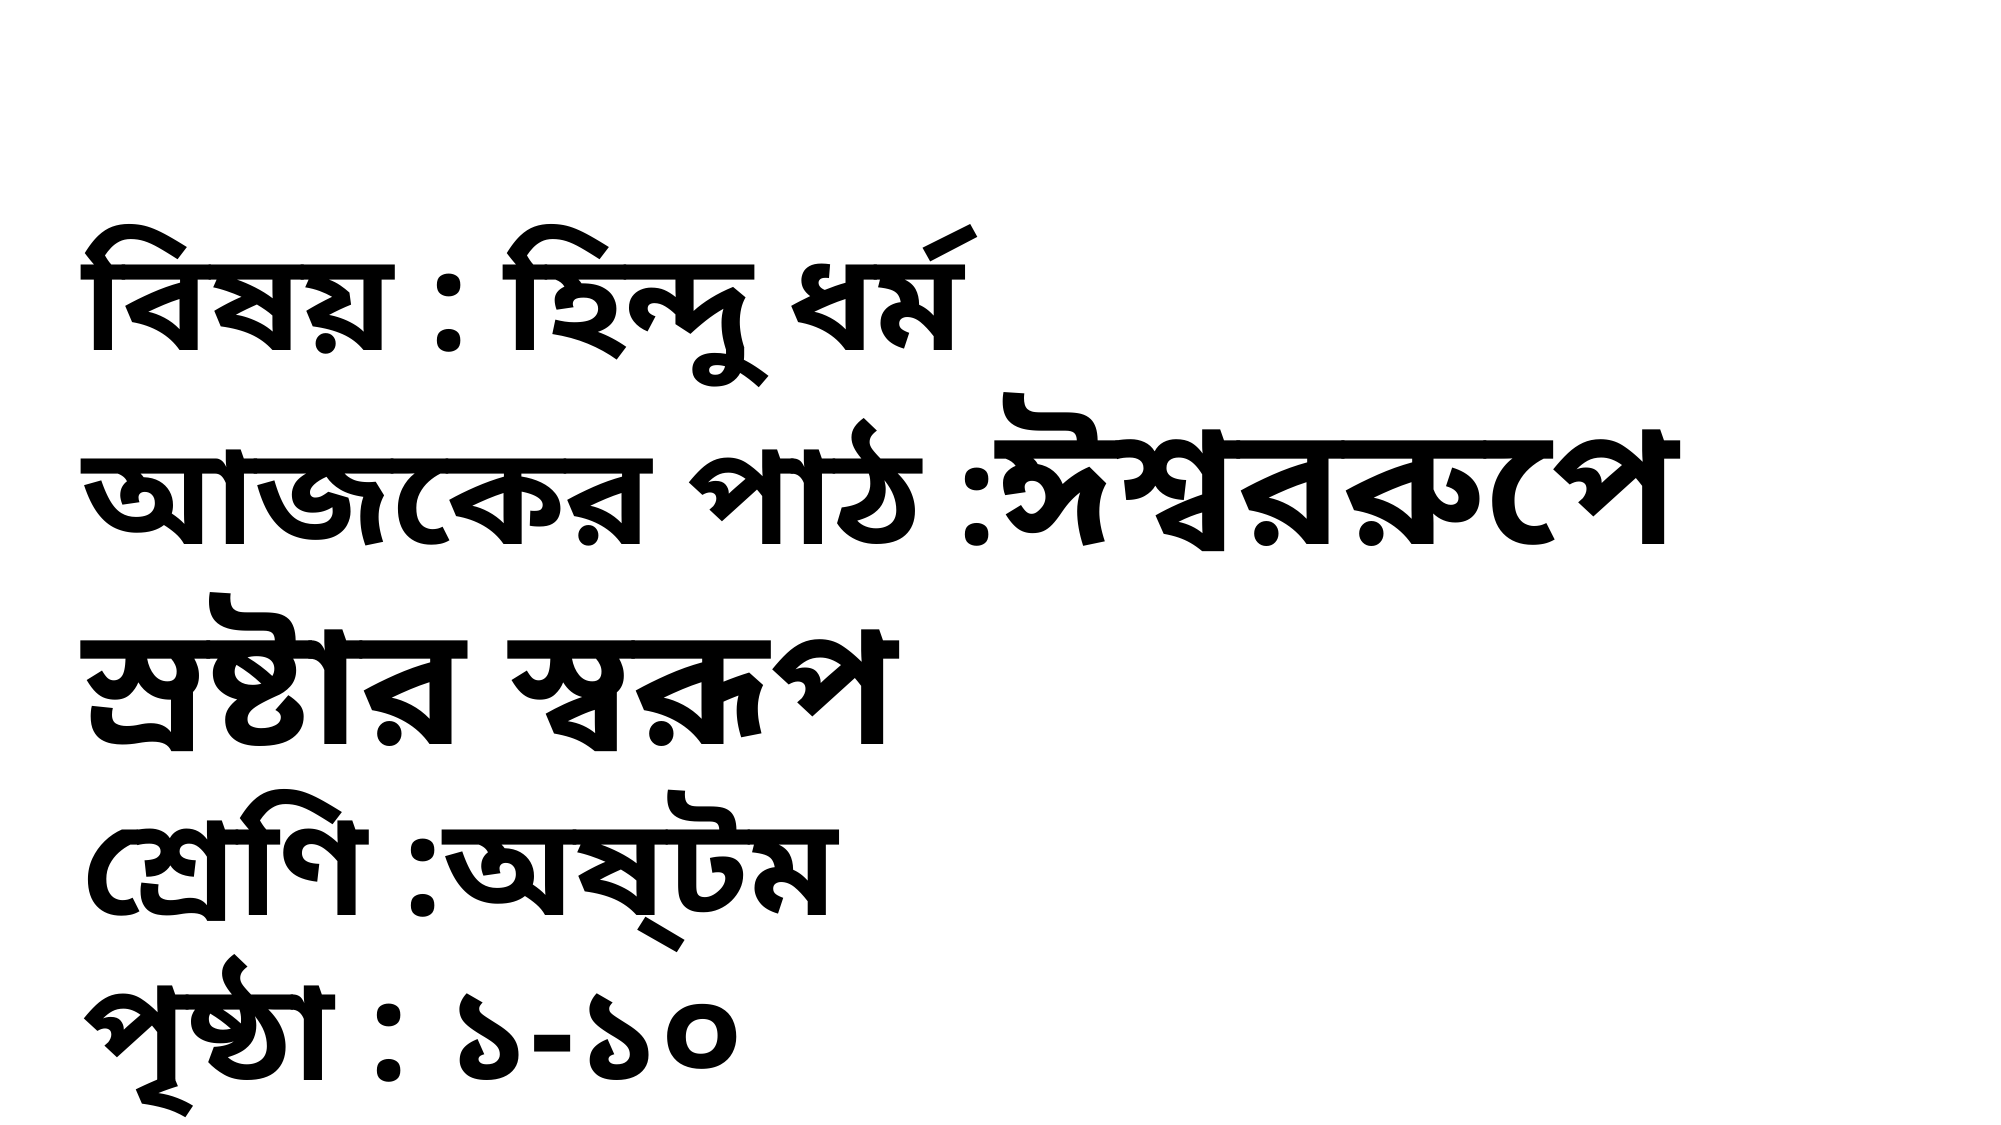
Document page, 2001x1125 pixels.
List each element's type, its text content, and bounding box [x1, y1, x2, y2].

text_box বিষয় : হিন্দু ধর্ম আজকের পাঠ :ঈশ্বররুপে স্রষ্টার স্বরূপ শ্রেণি :অষ্টম পৃষ্ঠা : ১-১০ [67, 205, 1937, 1115]
